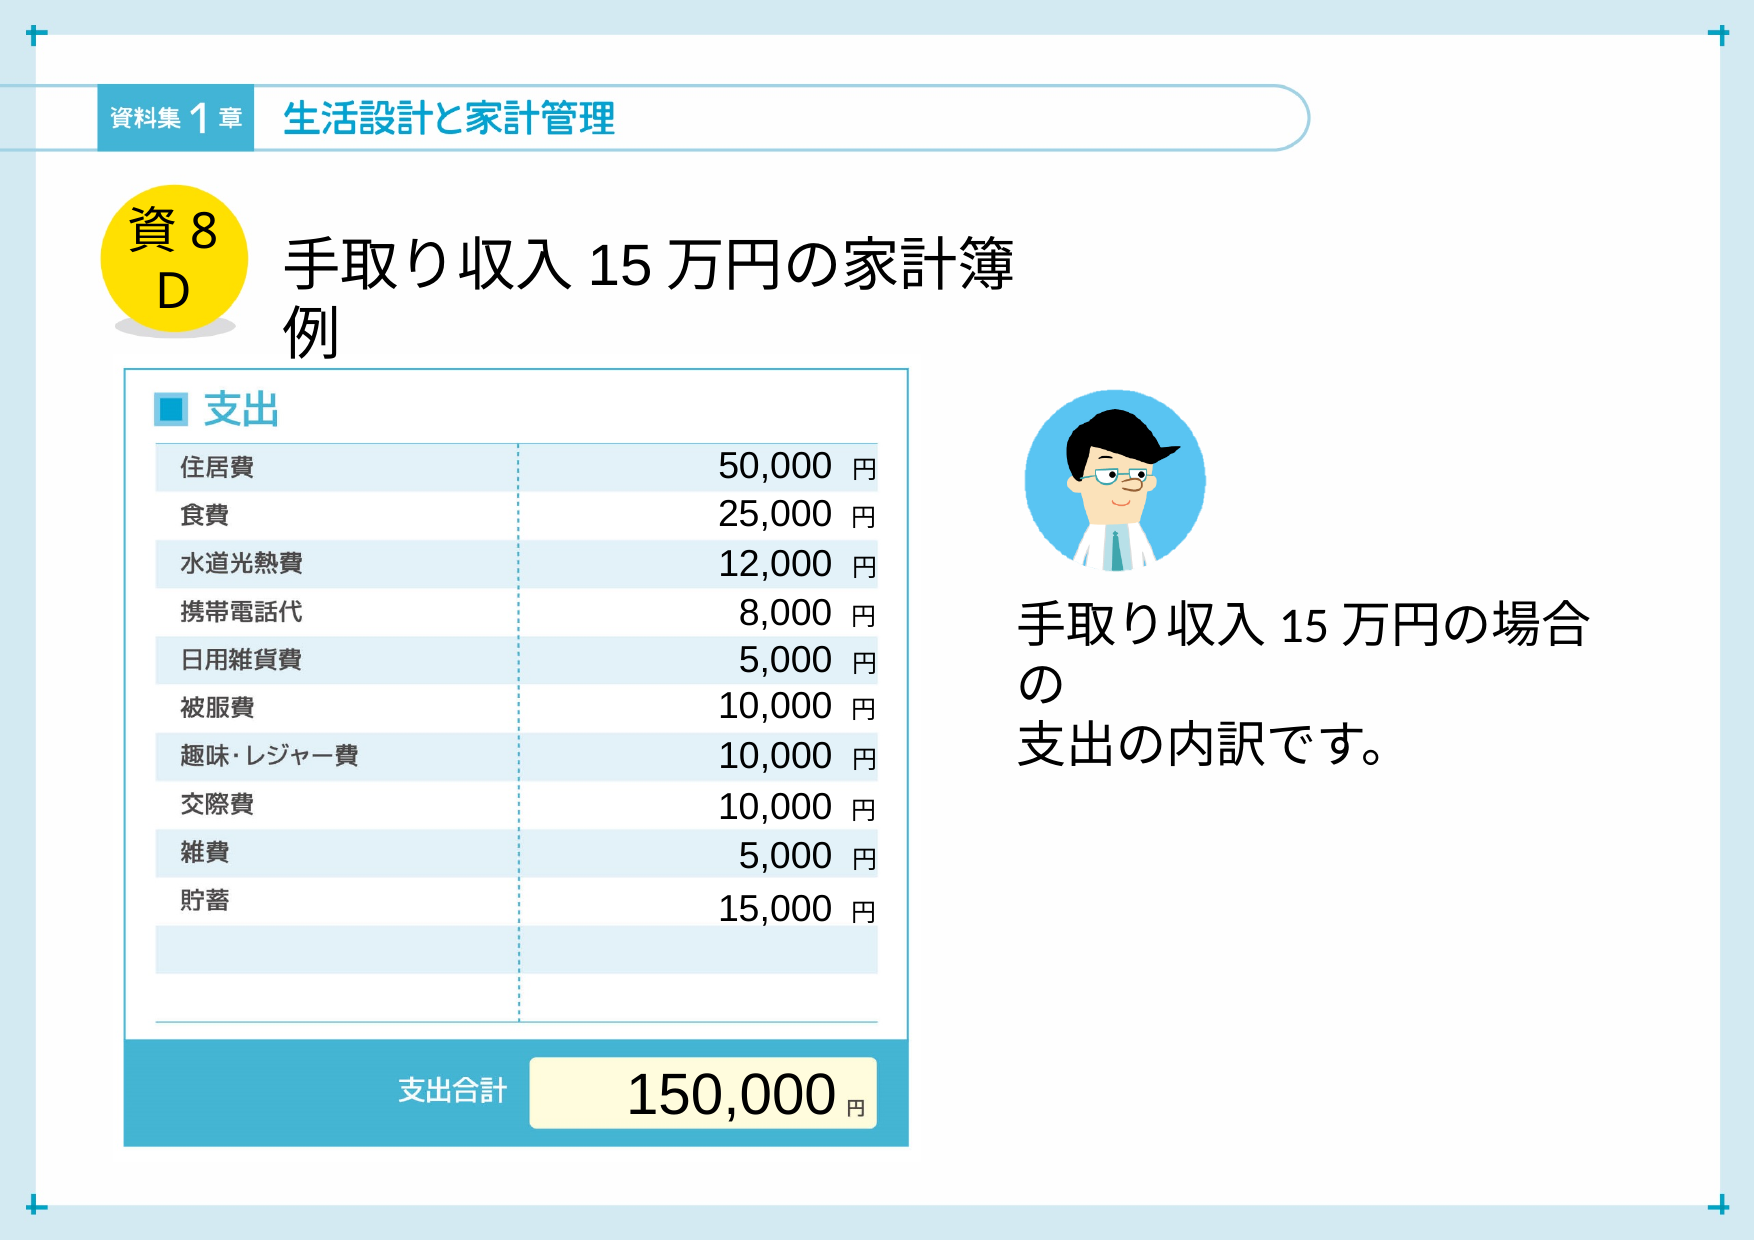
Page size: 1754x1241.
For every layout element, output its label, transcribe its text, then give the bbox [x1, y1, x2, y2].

text_box 手取り収入15万円の家計簿例 [267, 219, 1082, 374]
text_box 手取り収入15万円の場合の 支出の内訳です。 [1001, 584, 1623, 780]
text_box 資8 D [78, 191, 268, 327]
picture [0, 0, 1754, 1240]
